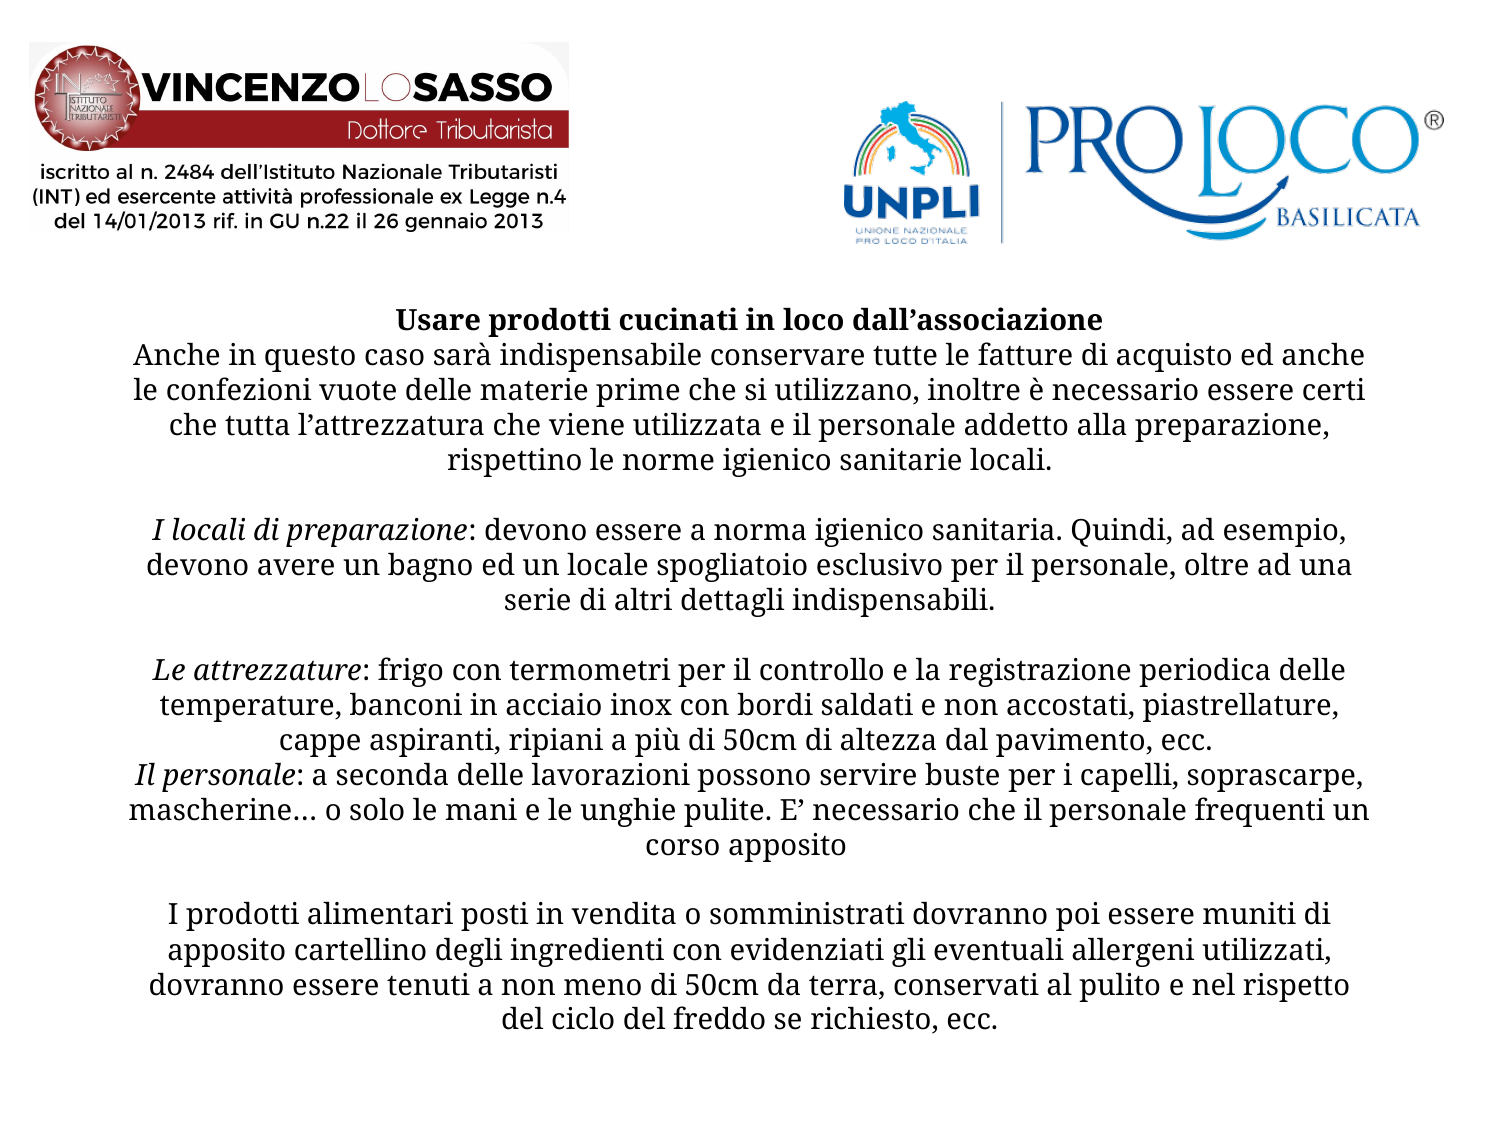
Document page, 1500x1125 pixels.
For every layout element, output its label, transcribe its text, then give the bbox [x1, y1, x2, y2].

title Usare prodotti cucinati in loco dall’associazione Anche in questo caso sarà indispensabile conservare tutte le fatture di acquisto ed anche le confezioni vuote delle materie prime che si utilizzano, inoltre è necessario essere certi che tutta l’attrezzatura che viene utilizzata e il personale addetto alla preparazione, rispettino le norme igienico sanitarie locali. I locali di preparazione: devono essere a norma igienico sanitaria. Quindi, ad esempio, devono avere un bagno ed un locale spogliatoio esclusivo per il personale, oltre ad una serie di altri dettagli indispensabili. Le attrezzature: frigo con termometri per il controllo e la registrazione periodica delle temperature, banconi in acciaio inox con bordi saldati e non accostati, piastrellature, cappe aspiranti, ripiani a più di 50cm di altezza dal pavimento, ecc. Il personale: a seconda delle lavorazioni possono servire buste per i capelli, soprascarpe, mascherine… o solo le mani e le unghie pulite. E’ necessario che il personale frequenti un corso apposito I prodotti alimentari posti in vendita o somministrati dovranno poi essere muniti di apposito cartellino degli ingredienti con evidenziati gli eventuali allergeni utilizzati, dovranno essere tenuti a non meno di 50cm da terra, conservati al pulito e nel rispetto del ciclo del freddo se richiesto, ecc. [112, 349, 1388, 988]
picture [28, 42, 569, 233]
picture [844, 101, 1444, 244]
